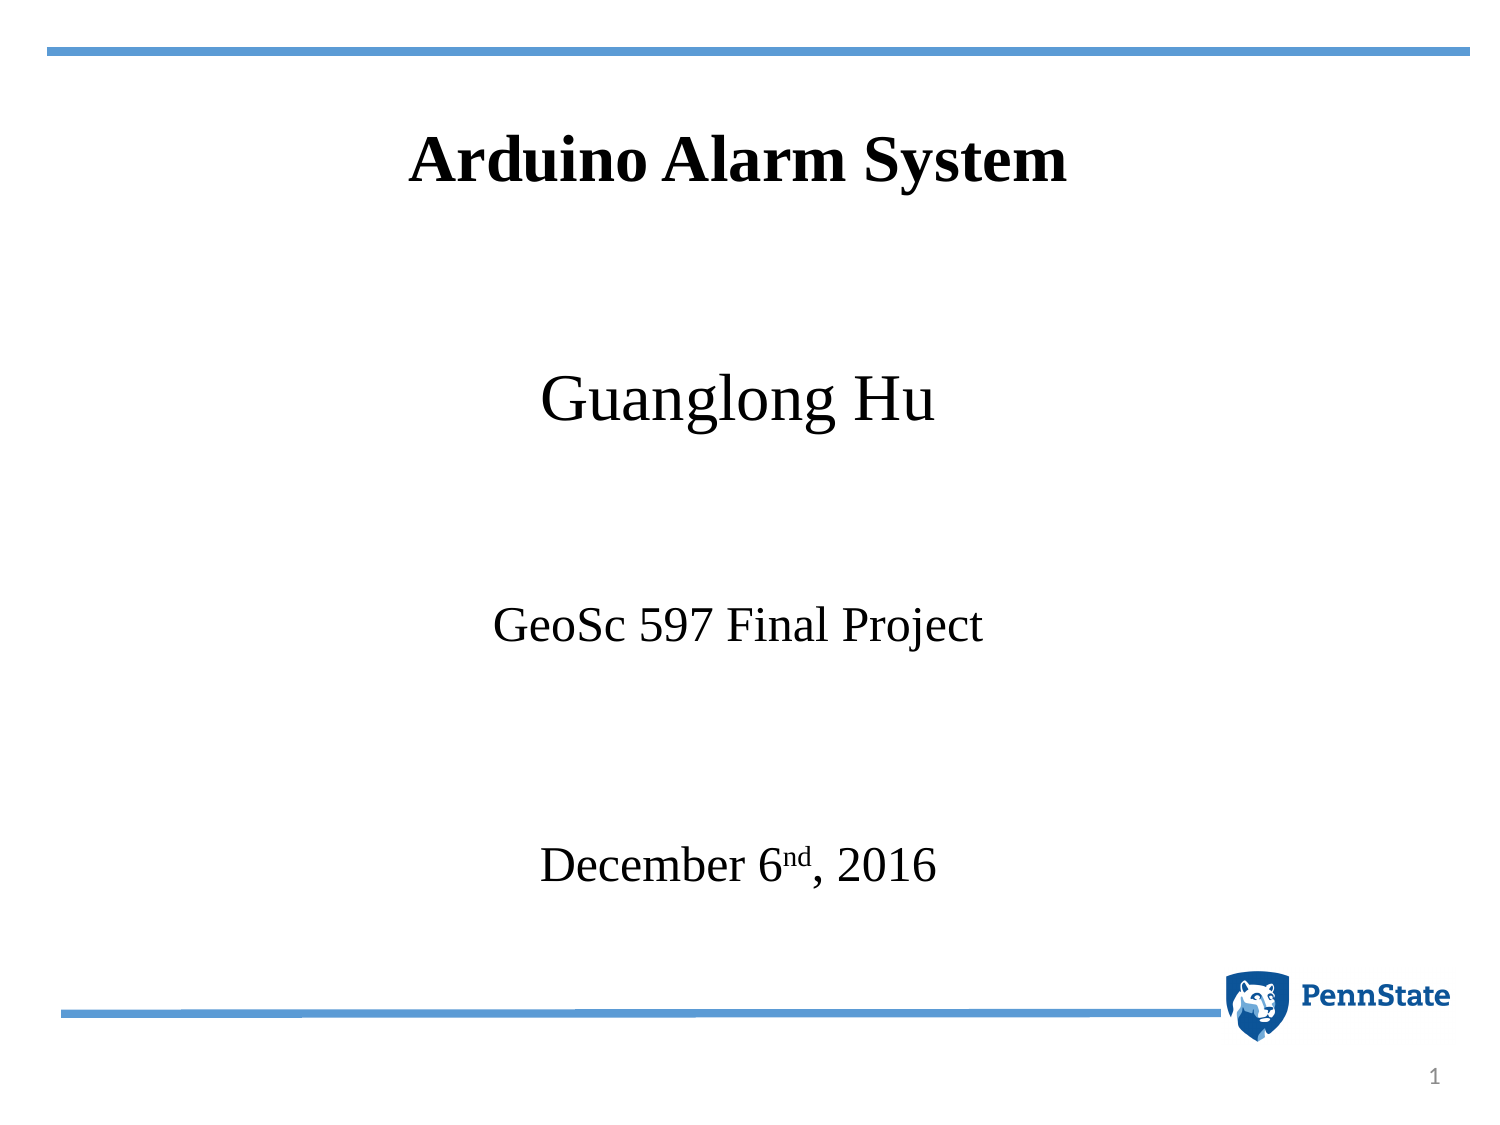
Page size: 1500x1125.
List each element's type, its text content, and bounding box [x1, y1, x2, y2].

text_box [46, 51, 1470, 1014]
slide_number 1 [1118, 1044, 1456, 1105]
picture [1221, 967, 1456, 1045]
